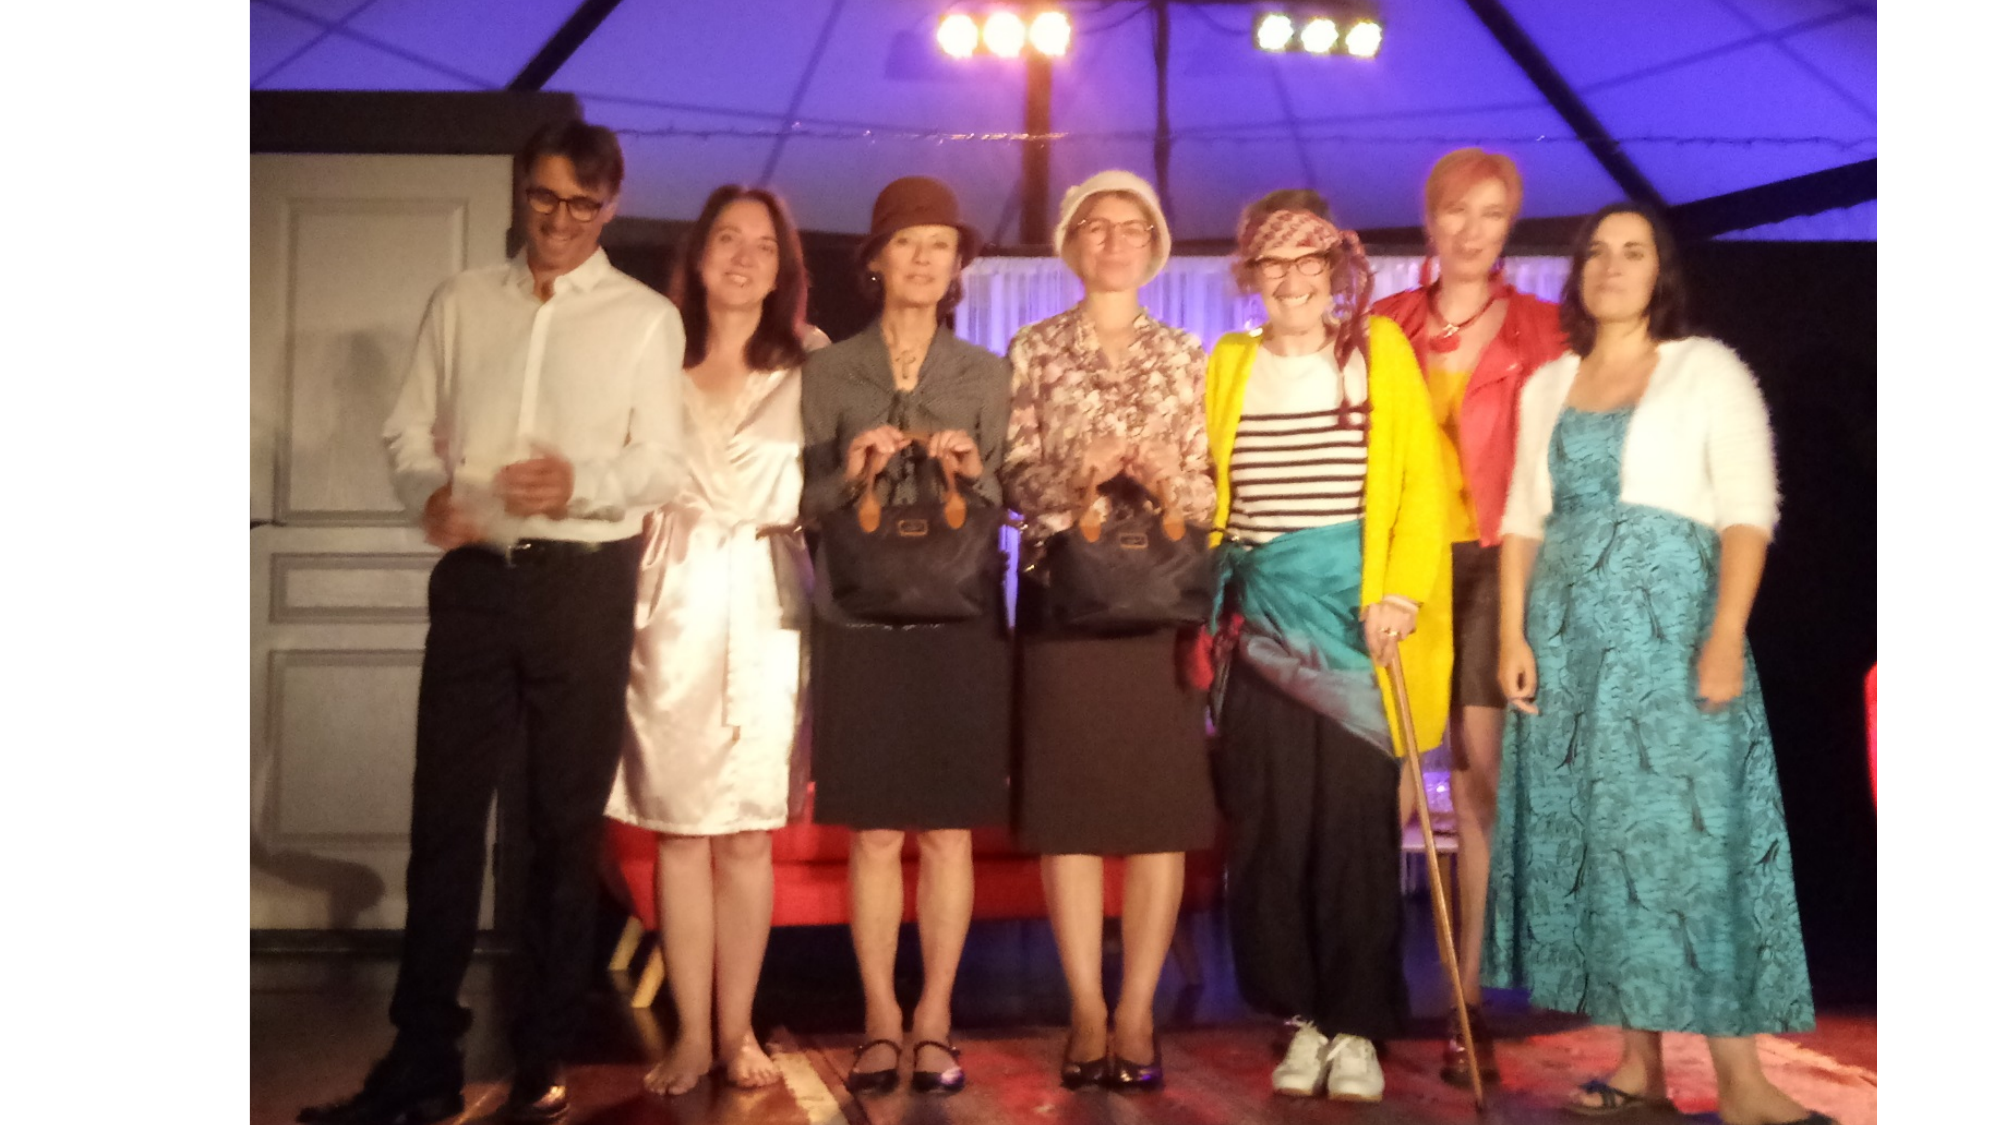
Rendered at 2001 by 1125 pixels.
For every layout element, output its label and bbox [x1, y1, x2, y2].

picture [249, 0, 1877, 1125]
